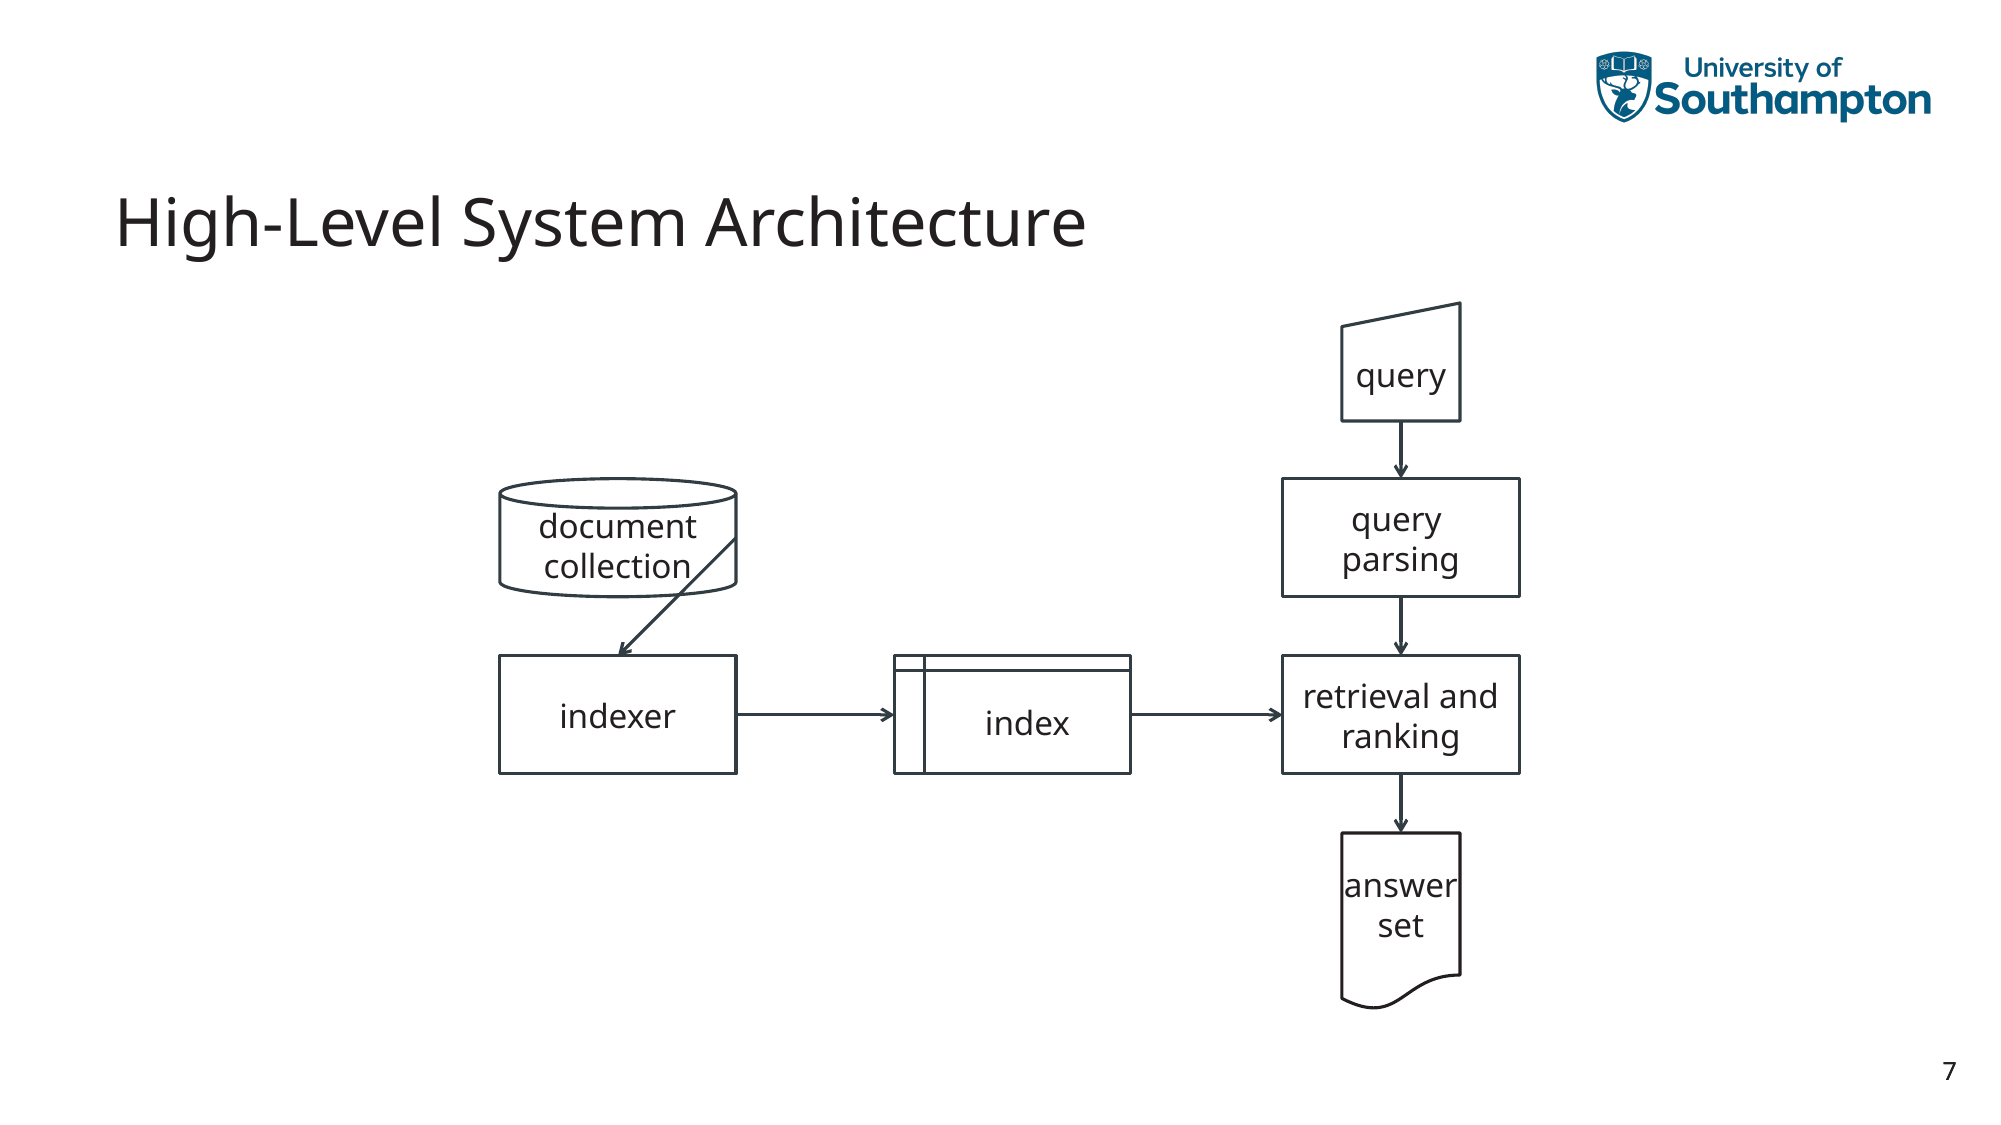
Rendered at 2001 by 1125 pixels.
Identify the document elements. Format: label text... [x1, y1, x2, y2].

slide_number 7 [1897, 1046, 1969, 1094]
title High-Level System Architecture [102, 113, 1898, 268]
text_box retrieval and ranking [1282, 655, 1520, 774]
picture [1758, 97, 1766, 113]
text_box query parsing [1282, 478, 1520, 597]
picture [1847, 97, 1857, 108]
picture [1607, 76, 1624, 88]
text_box answerset [1341, 832, 1461, 1008]
picture [1626, 78, 1648, 111]
picture [1527, 0, 2000, 220]
picture [1890, 97, 1900, 108]
picture [1689, 97, 1698, 108]
text_box document collection [499, 478, 737, 597]
picture [1823, 97, 1830, 113]
text_box indexer [499, 655, 737, 774]
text_box index [894, 655, 1131, 774]
text_box query [1341, 302, 1461, 422]
slide_number 67 [501, 478, 735, 508]
picture [1600, 80, 1617, 111]
picture [1808, 97, 1815, 113]
picture [1782, 97, 1791, 108]
picture [1730, 97, 1736, 113]
picture [1626, 76, 1636, 88]
